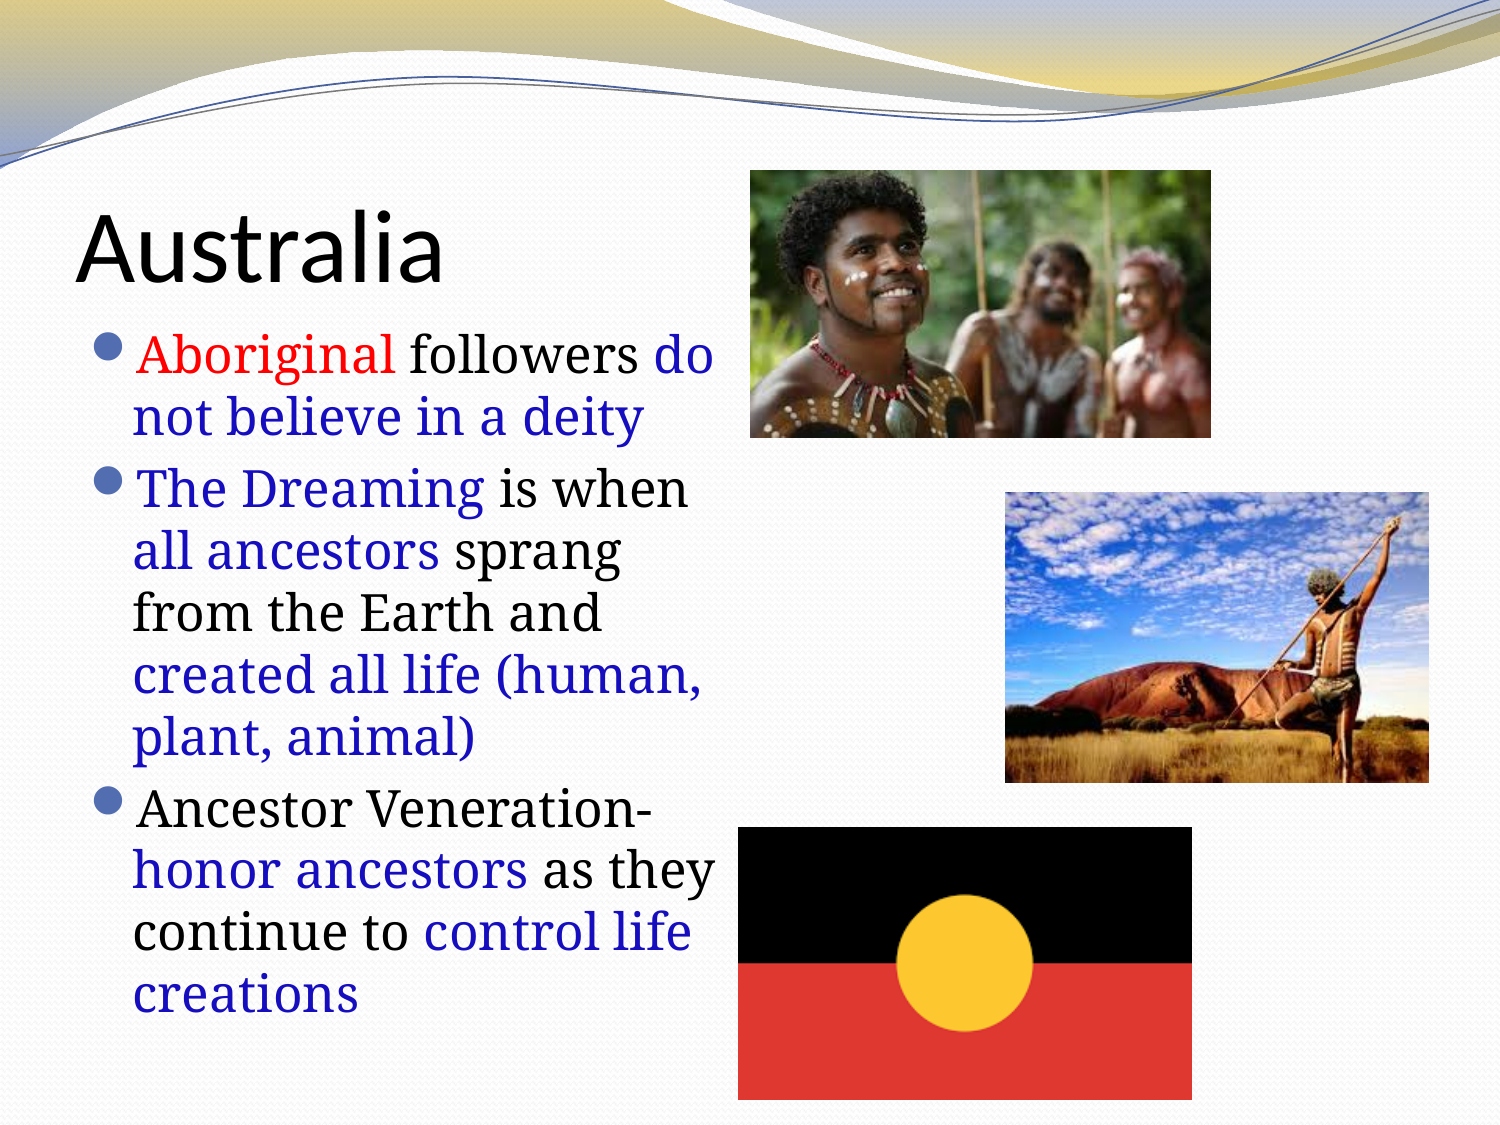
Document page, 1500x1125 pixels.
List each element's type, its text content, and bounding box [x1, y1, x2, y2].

title Australia [75, 115, 1425, 303]
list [749, 170, 1212, 438]
picture [738, 827, 1193, 1100]
list Aboriginal followers do not believe in a deity The Dreaming is when all ancestors sprang from the Earth and created all life (human, plant, animal) Ancestor Veneration- honor ancestors as they continue to control life creations [75, 314, 738, 1043]
picture [1004, 492, 1429, 784]
